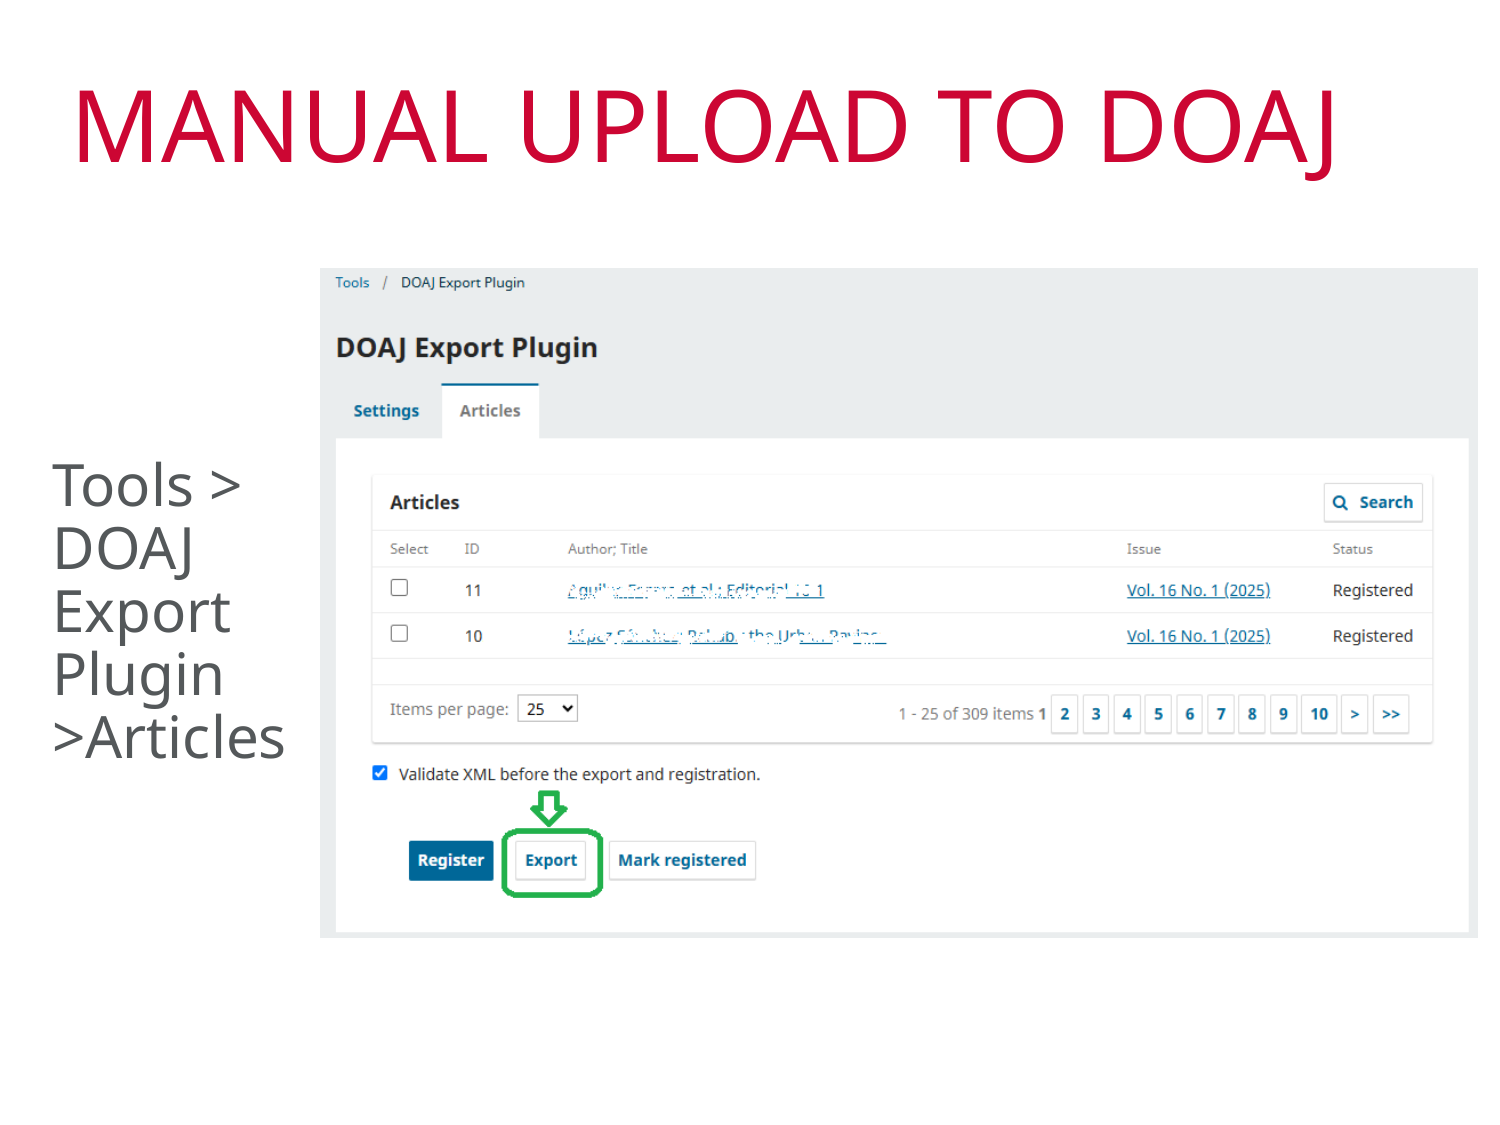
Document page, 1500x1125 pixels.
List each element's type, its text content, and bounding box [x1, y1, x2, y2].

title MANUAL UPLOAD TO DOAJ [55, 68, 1445, 187]
picture [319, 268, 1479, 938]
list Tools > DOAJ Export Plugin >Articles [37, 448, 314, 758]
